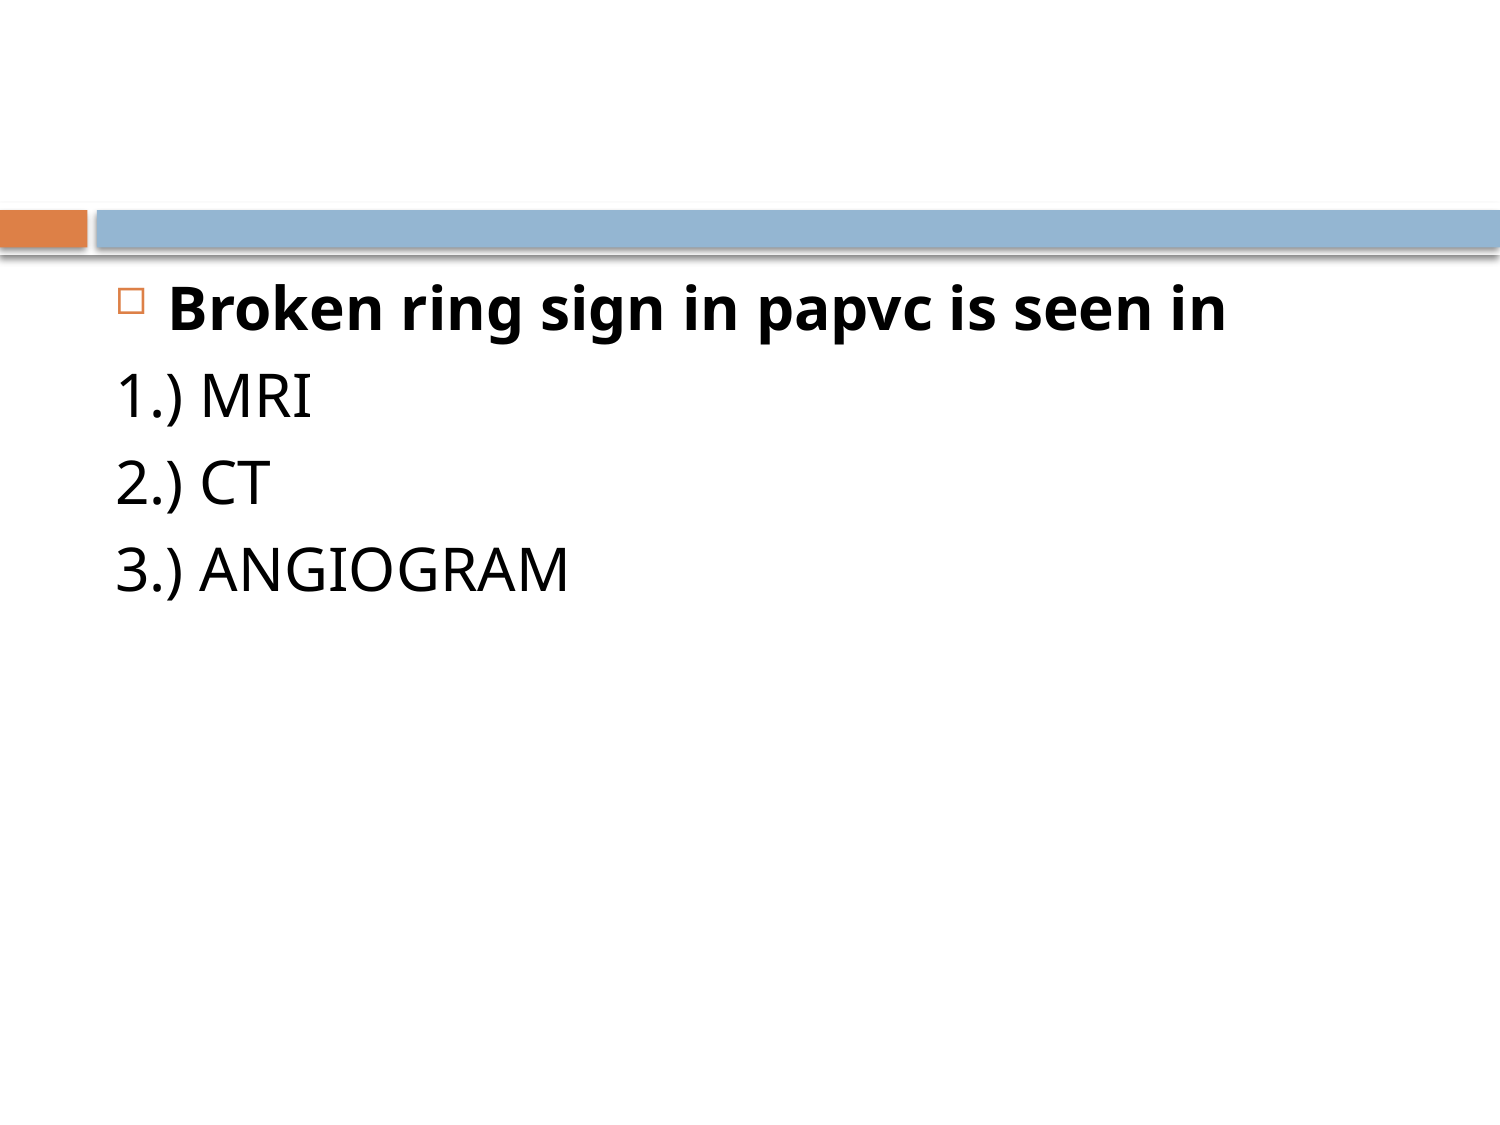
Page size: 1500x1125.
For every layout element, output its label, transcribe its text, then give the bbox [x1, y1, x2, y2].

list Broken ring sign in papvc is seen in 1.) MRI 2.) CT 3.) ANGIOGRAM [100, 262, 1438, 1000]
